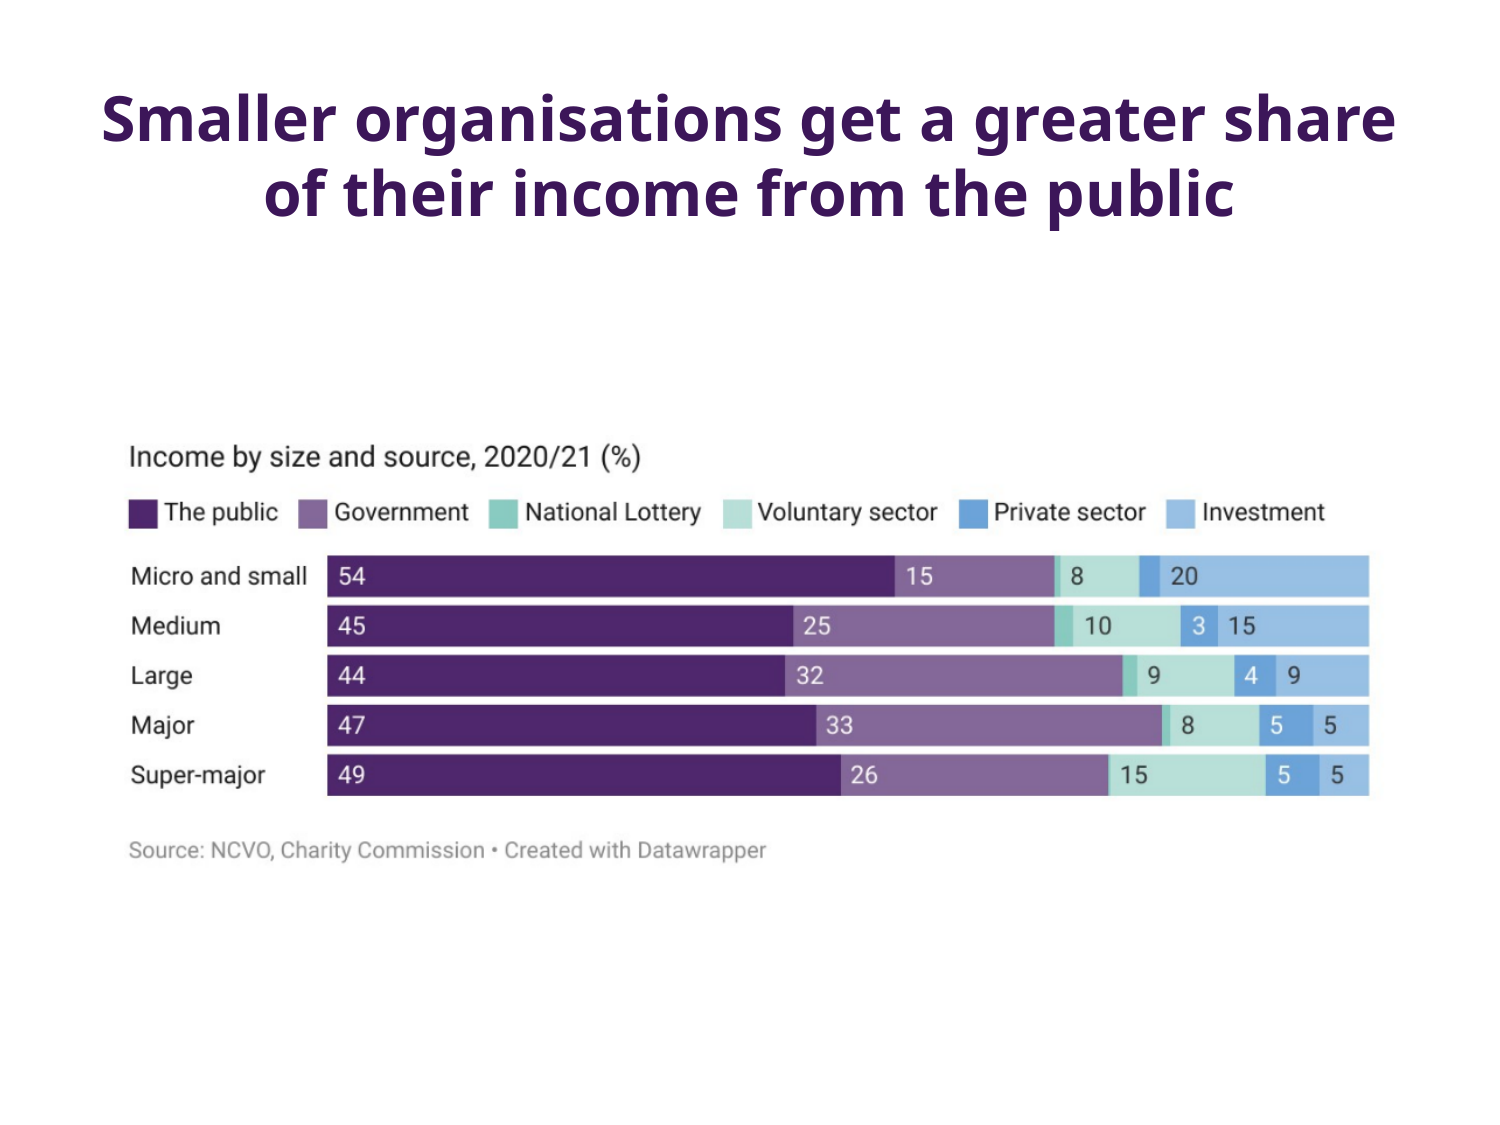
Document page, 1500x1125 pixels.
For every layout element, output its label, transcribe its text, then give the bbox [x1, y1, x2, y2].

text_box Smaller organisations get a greater share of their income from the public [53, 71, 1447, 237]
picture [108, 419, 1392, 888]
